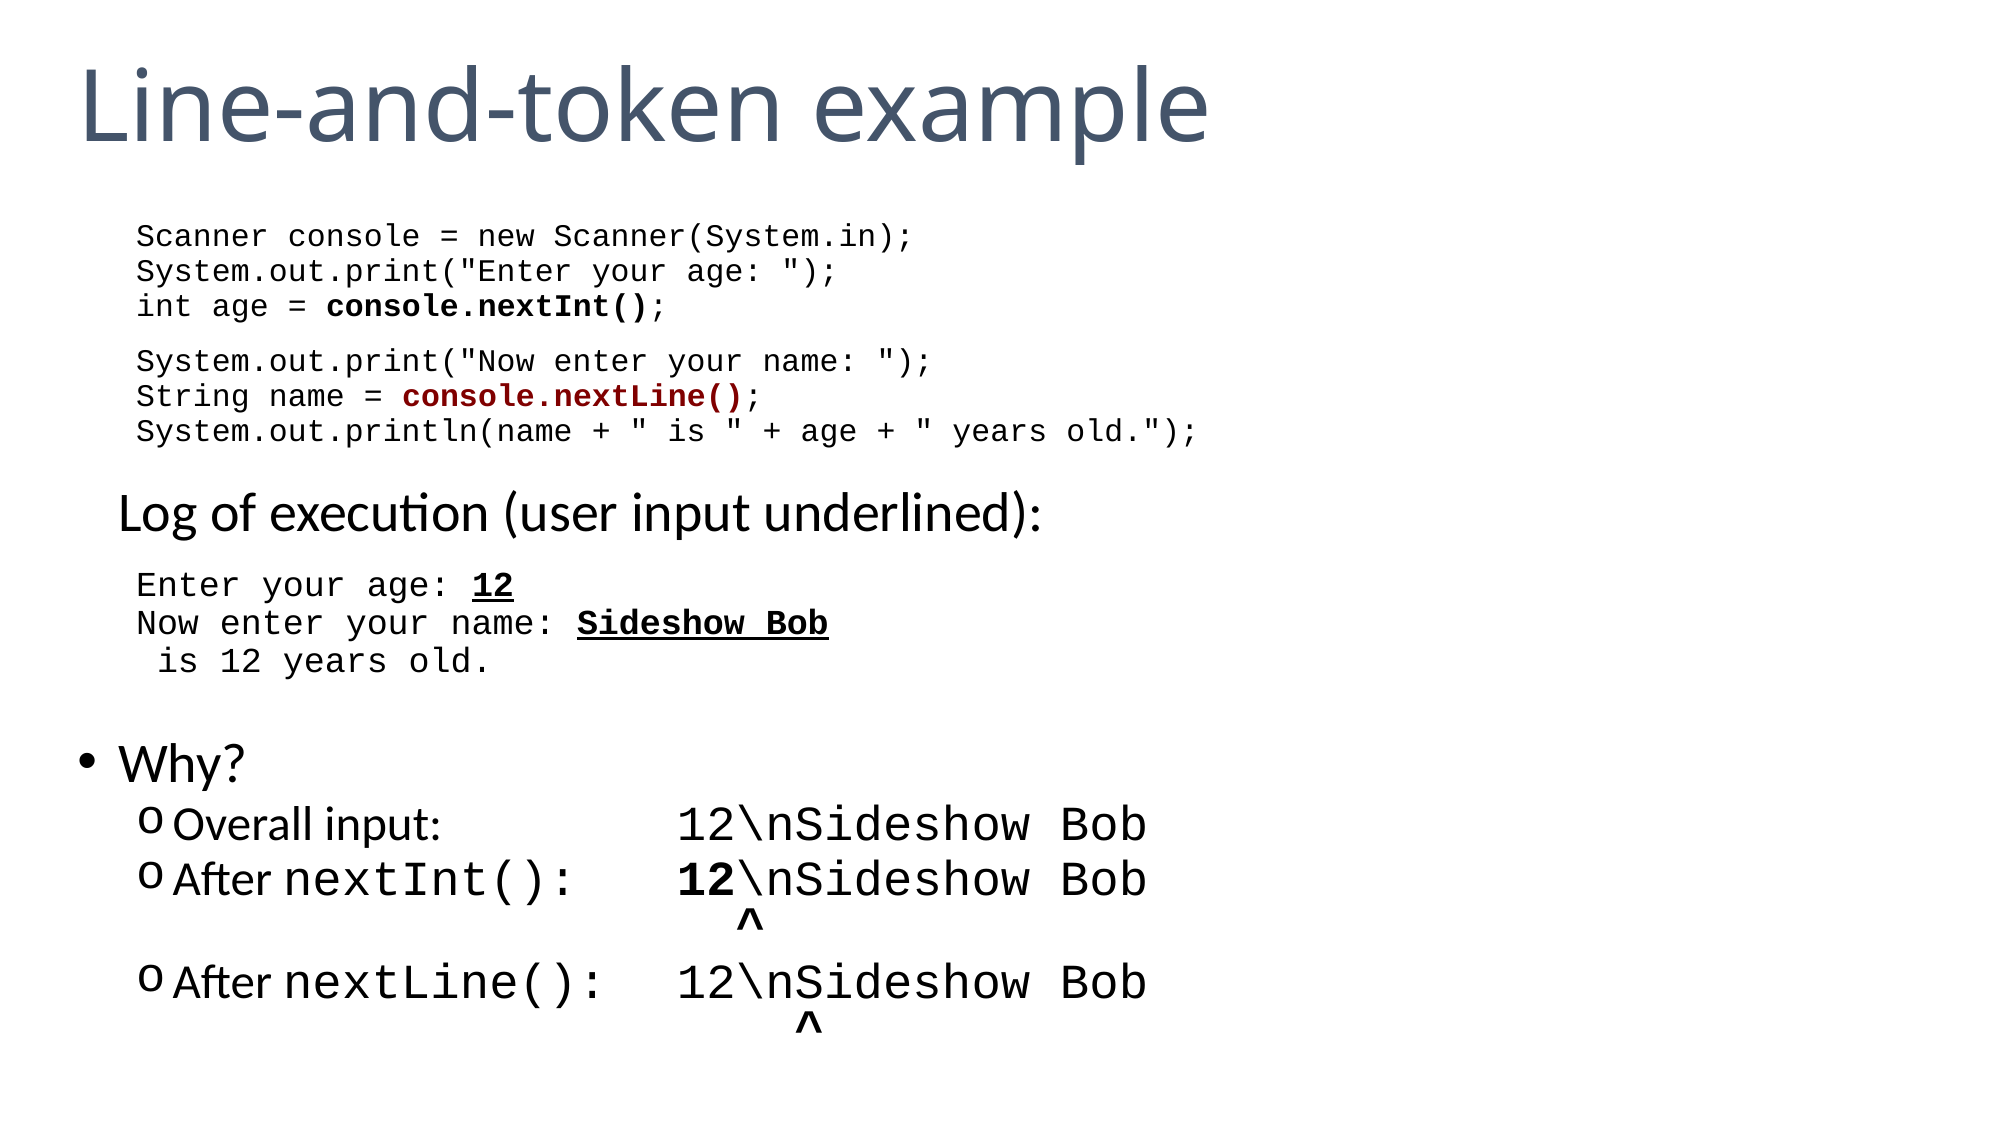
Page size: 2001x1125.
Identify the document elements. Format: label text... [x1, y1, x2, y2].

list Scanner console = new Scanner(System.in); System.out.print("Enter your age: "); int age = console.nextInt(); System.out.print("Now enter your name: "); String name = console.nextLine(); System.out.println(name + " is " + age + " years old."); Log of execution (user input underlined): Enter your age: 12 Now enter your name: Sideshow Bob is 12 years old. Why? Overall input: 12\nSideshow Bob After nextInt(): 12\nSideshow Bob ^ After nextLine(): 12\nSideshow Bob ^ [62, 217, 1938, 1067]
title Line-and-token example [62, 0, 1938, 217]
